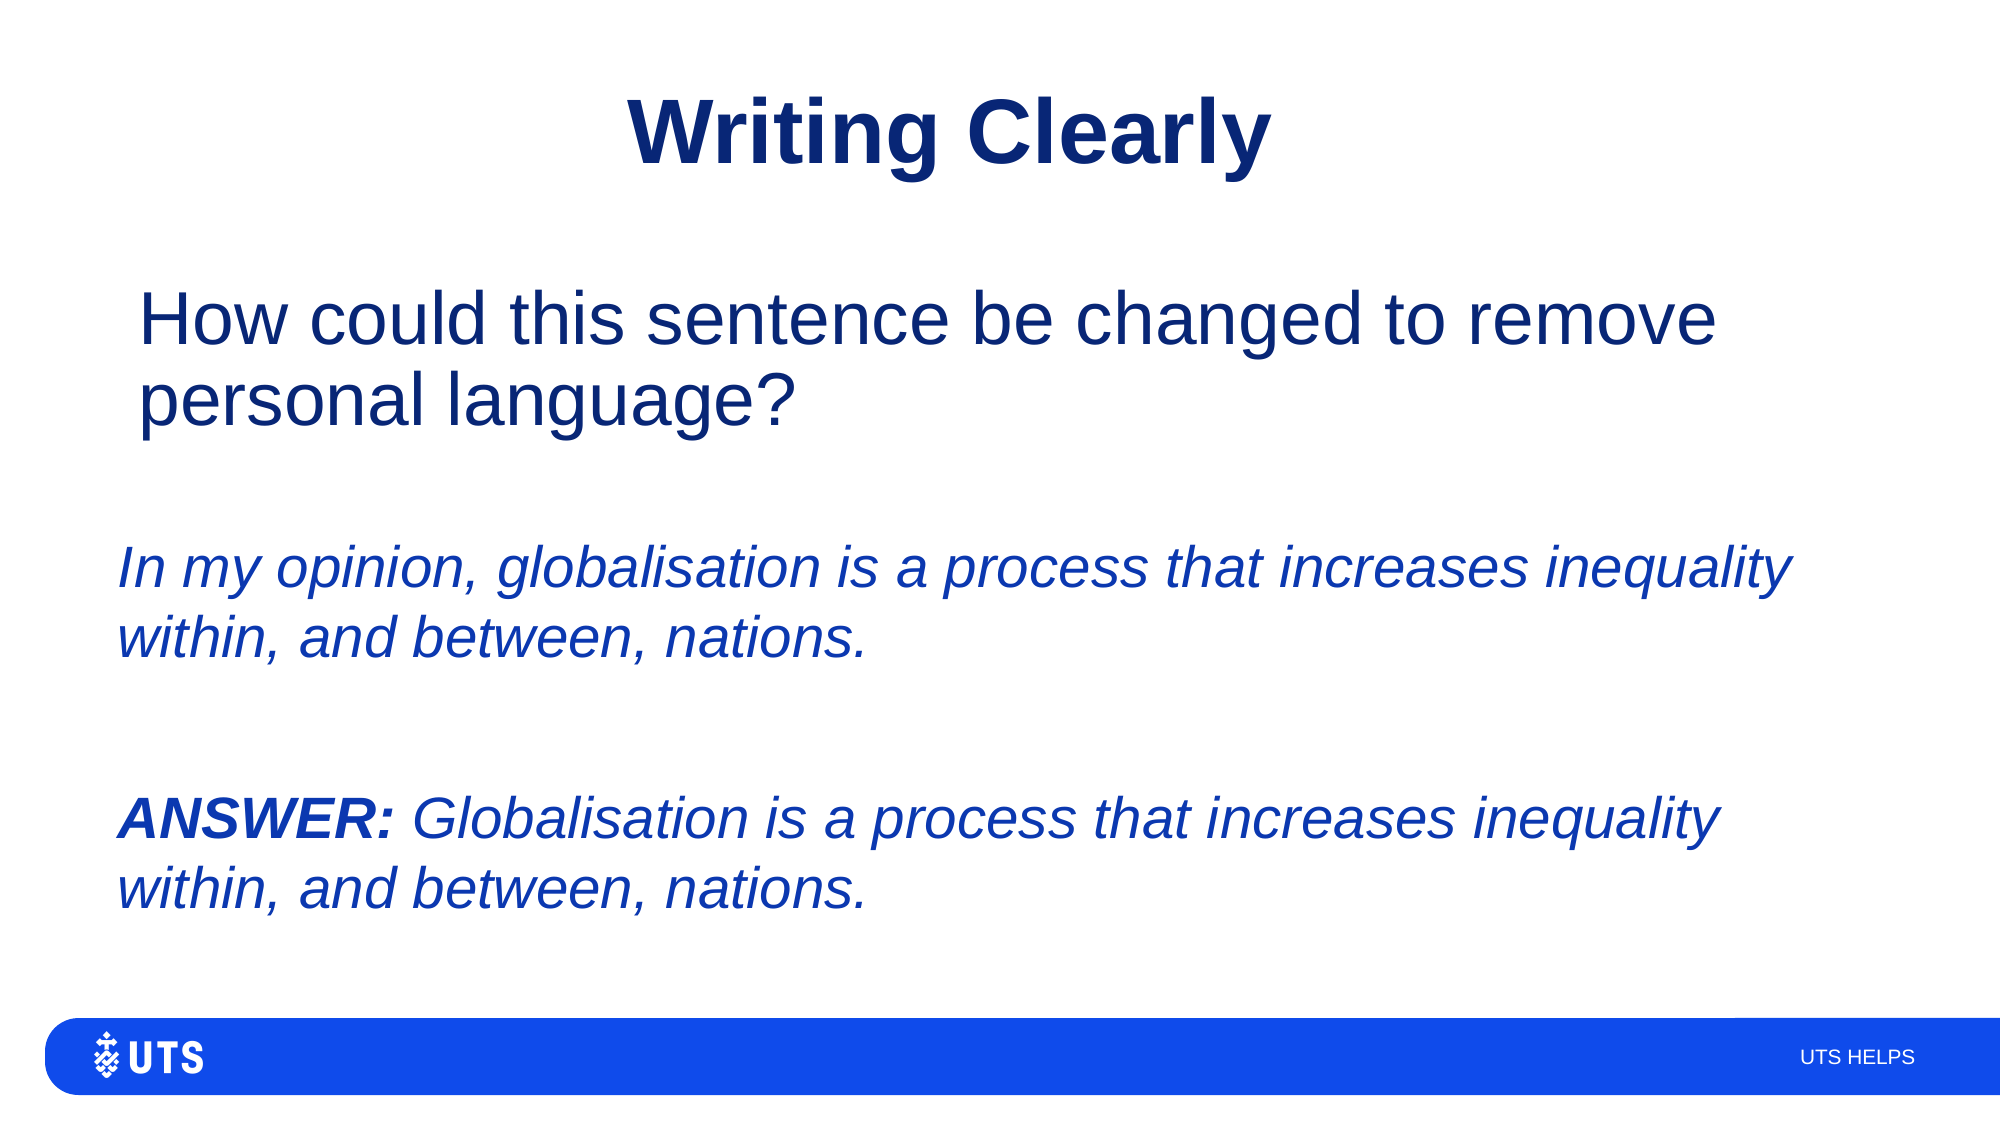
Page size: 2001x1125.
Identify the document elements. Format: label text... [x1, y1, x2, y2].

footer UTS HELPS [1043, 1026, 1930, 1086]
picture [94, 1031, 203, 1078]
title How could this sentence be changed to remove personal language? [123, 272, 1818, 437]
text_box Writing Clearly [102, 76, 1797, 241]
list In my opinion, globalisation is a process that increases inequality within, and between, nations. ANSWER: Globalisation is a process that increases inequality within, and between, nations. [102, 521, 1835, 953]
